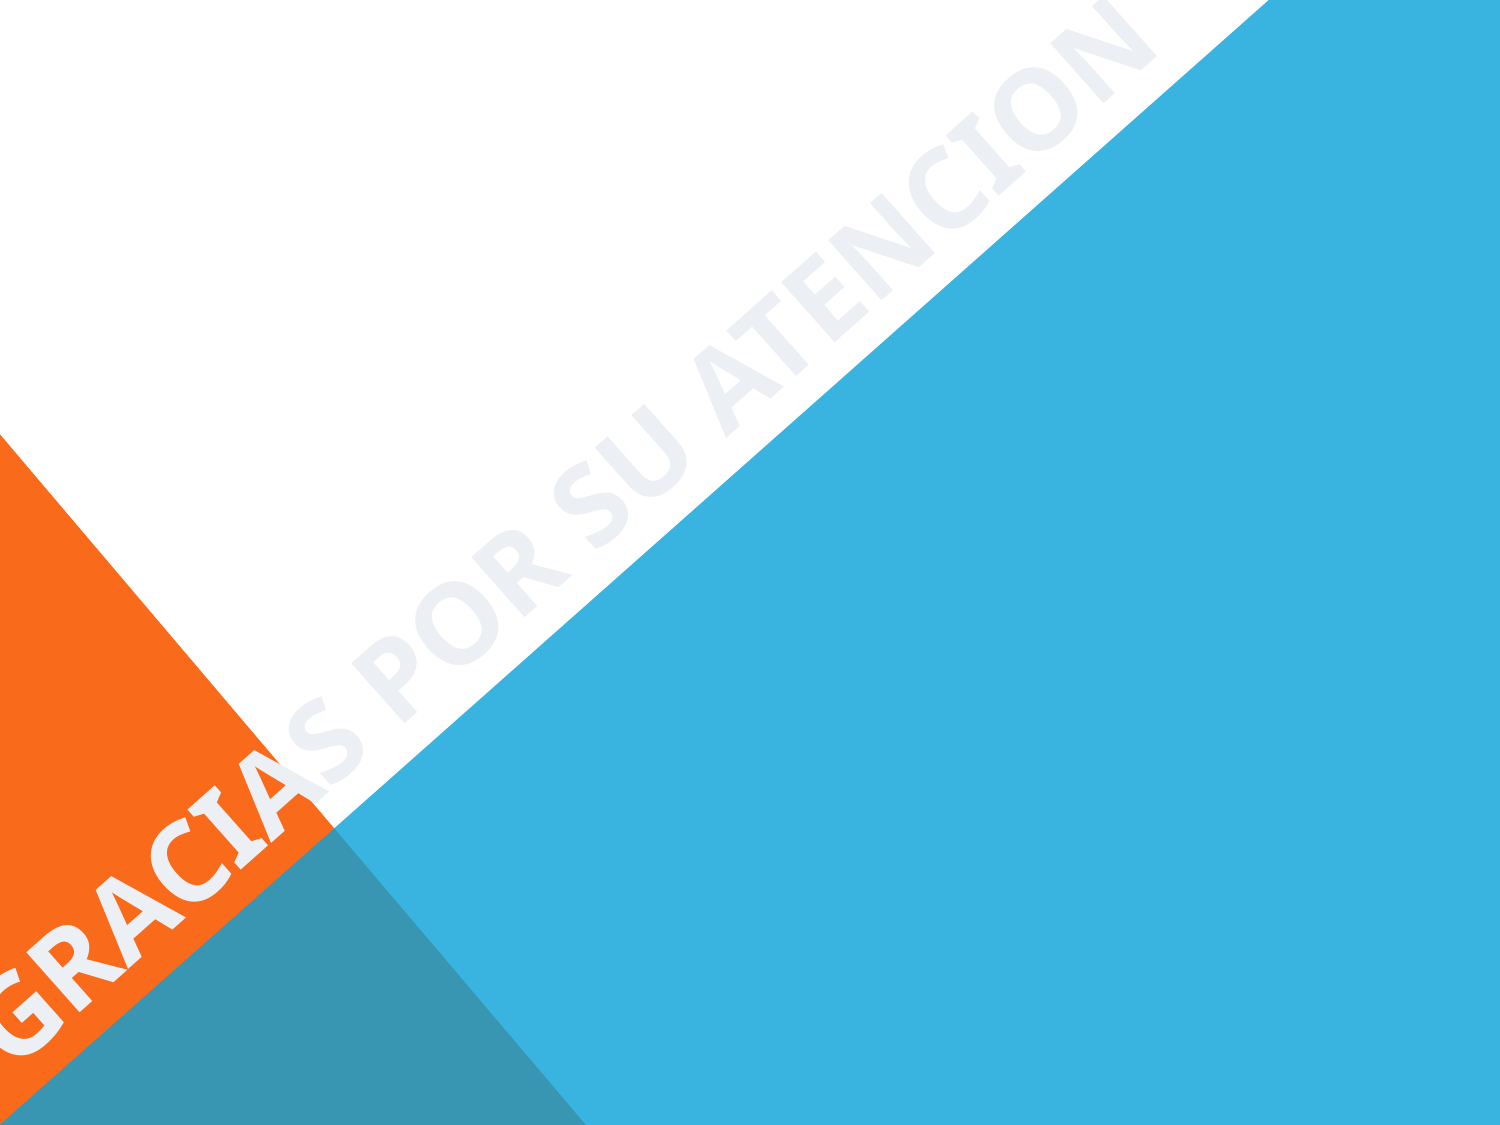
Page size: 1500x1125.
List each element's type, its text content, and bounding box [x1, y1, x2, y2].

text_box GRACIAS POR SU ATENCION [0, 0, 1218, 1106]
